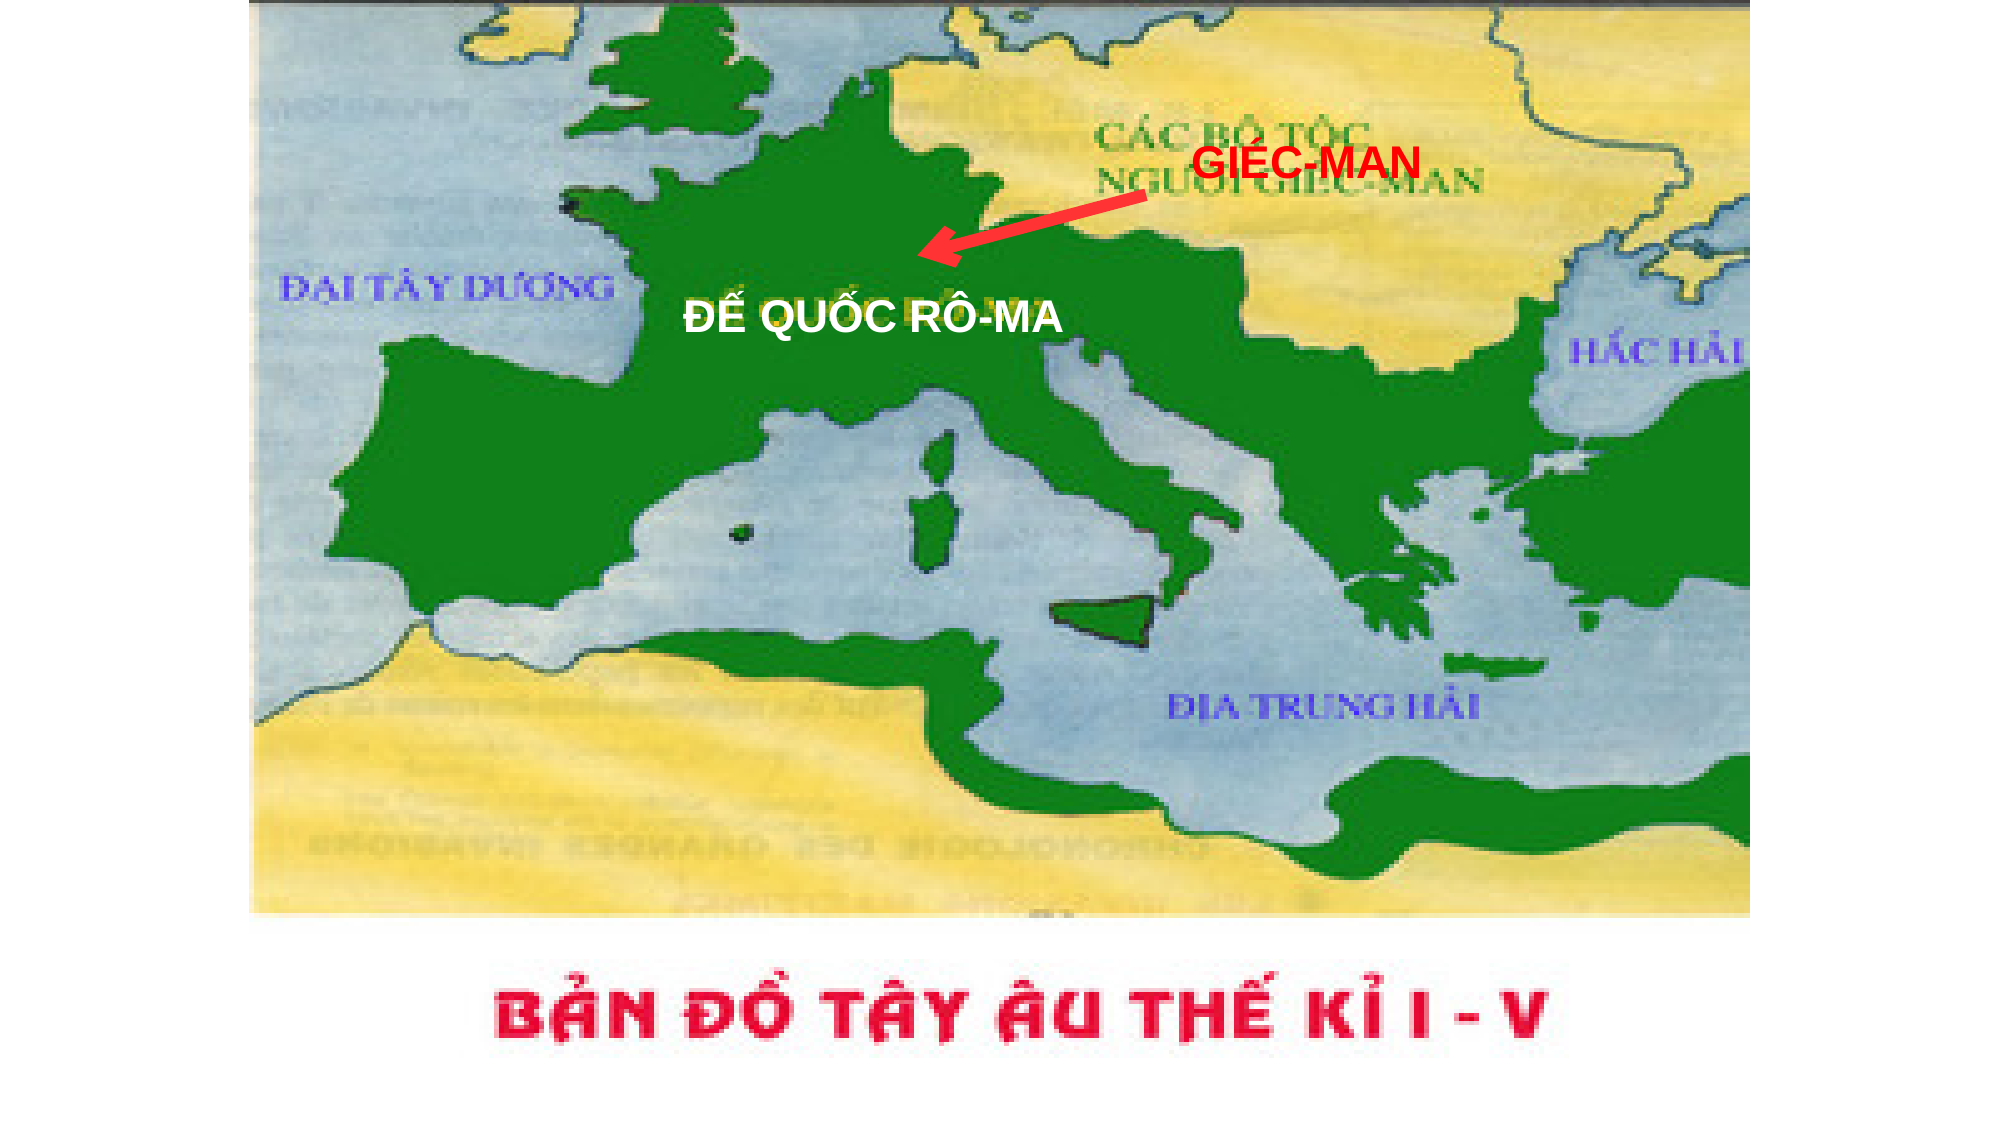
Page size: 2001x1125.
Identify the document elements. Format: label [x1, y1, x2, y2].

picture [249, 0, 1750, 1125]
